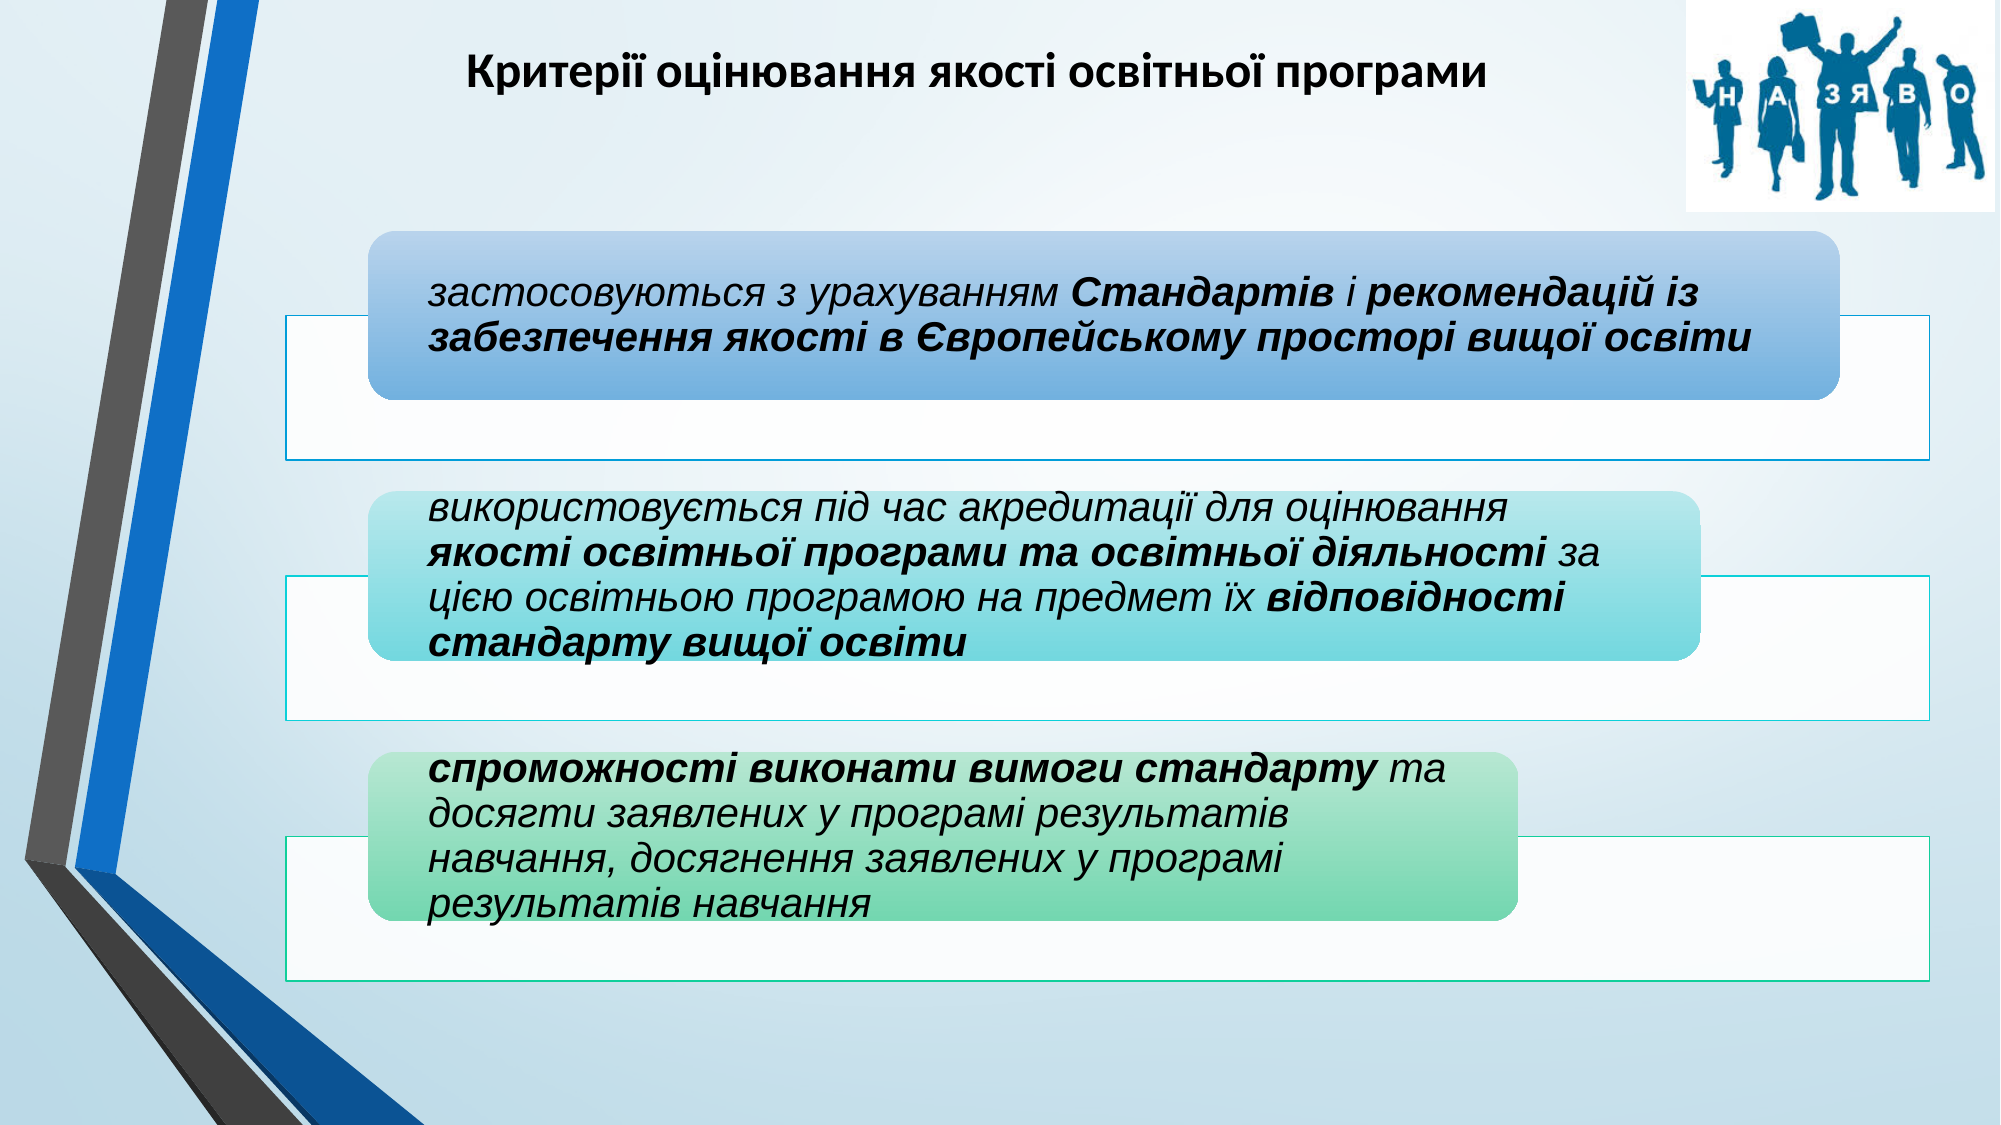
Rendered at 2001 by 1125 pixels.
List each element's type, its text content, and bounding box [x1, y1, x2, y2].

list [285, 228, 1930, 984]
title Критерії оцінювання якості освітньої програми [243, 0, 1685, 135]
picture [1685, 0, 1996, 213]
